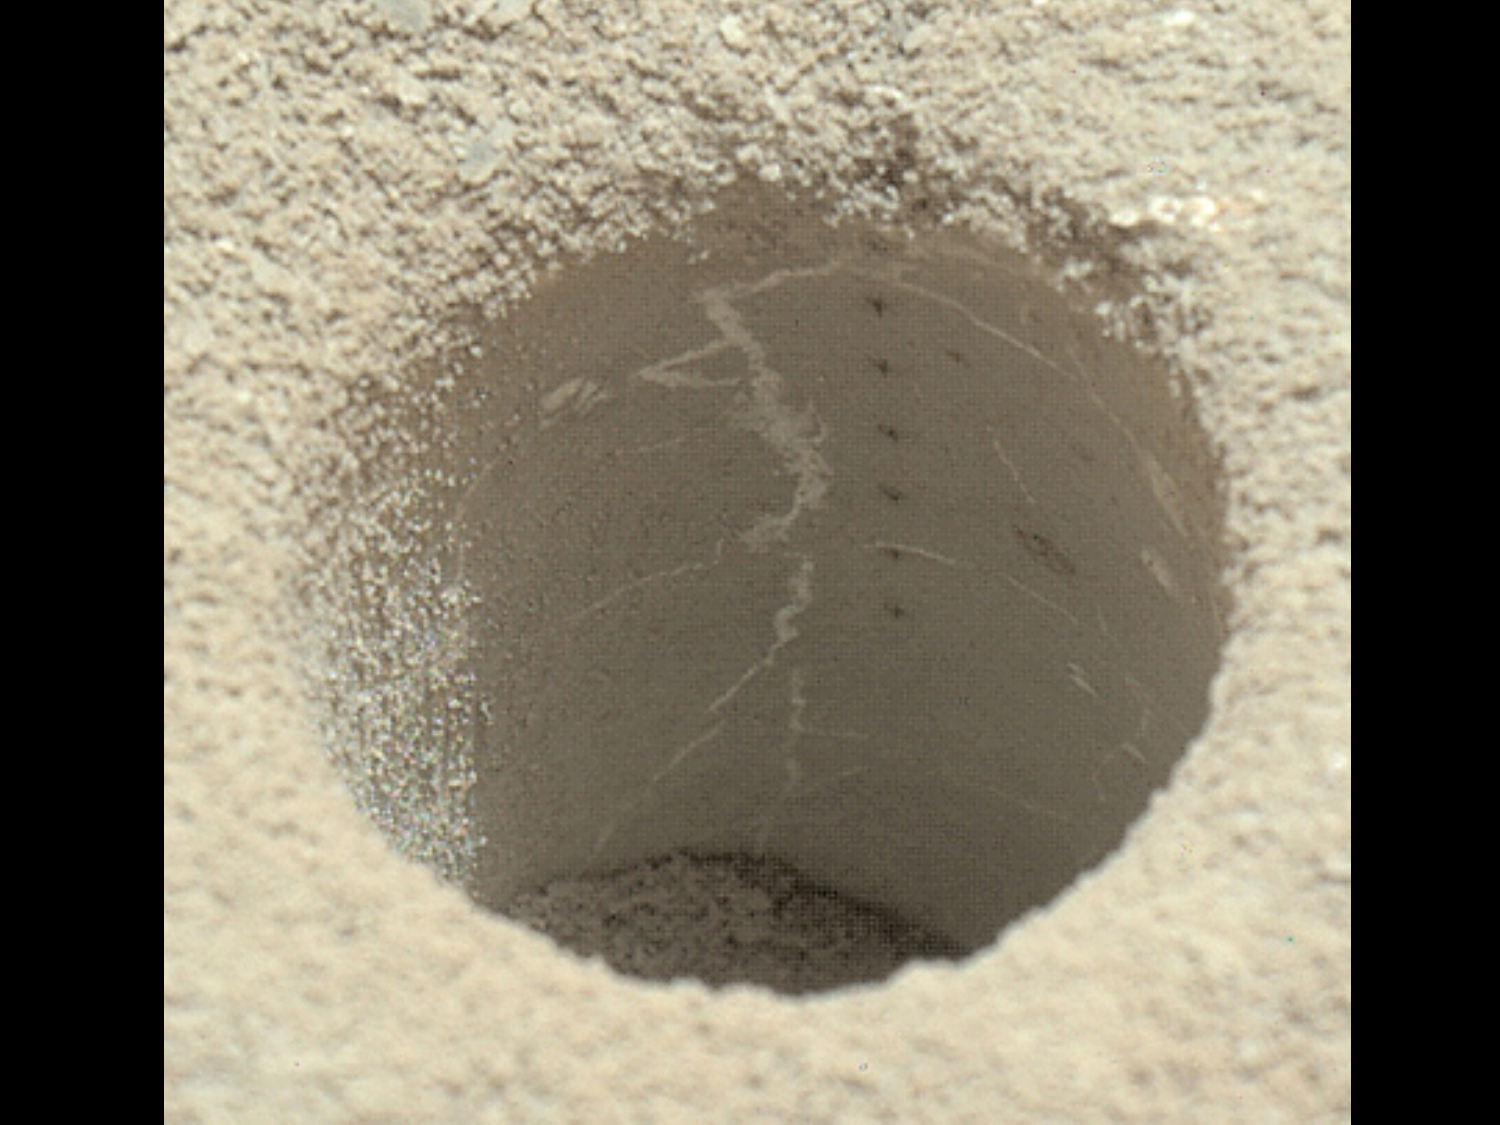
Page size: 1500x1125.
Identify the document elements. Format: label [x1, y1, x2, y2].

picture [164, 0, 1351, 1125]
